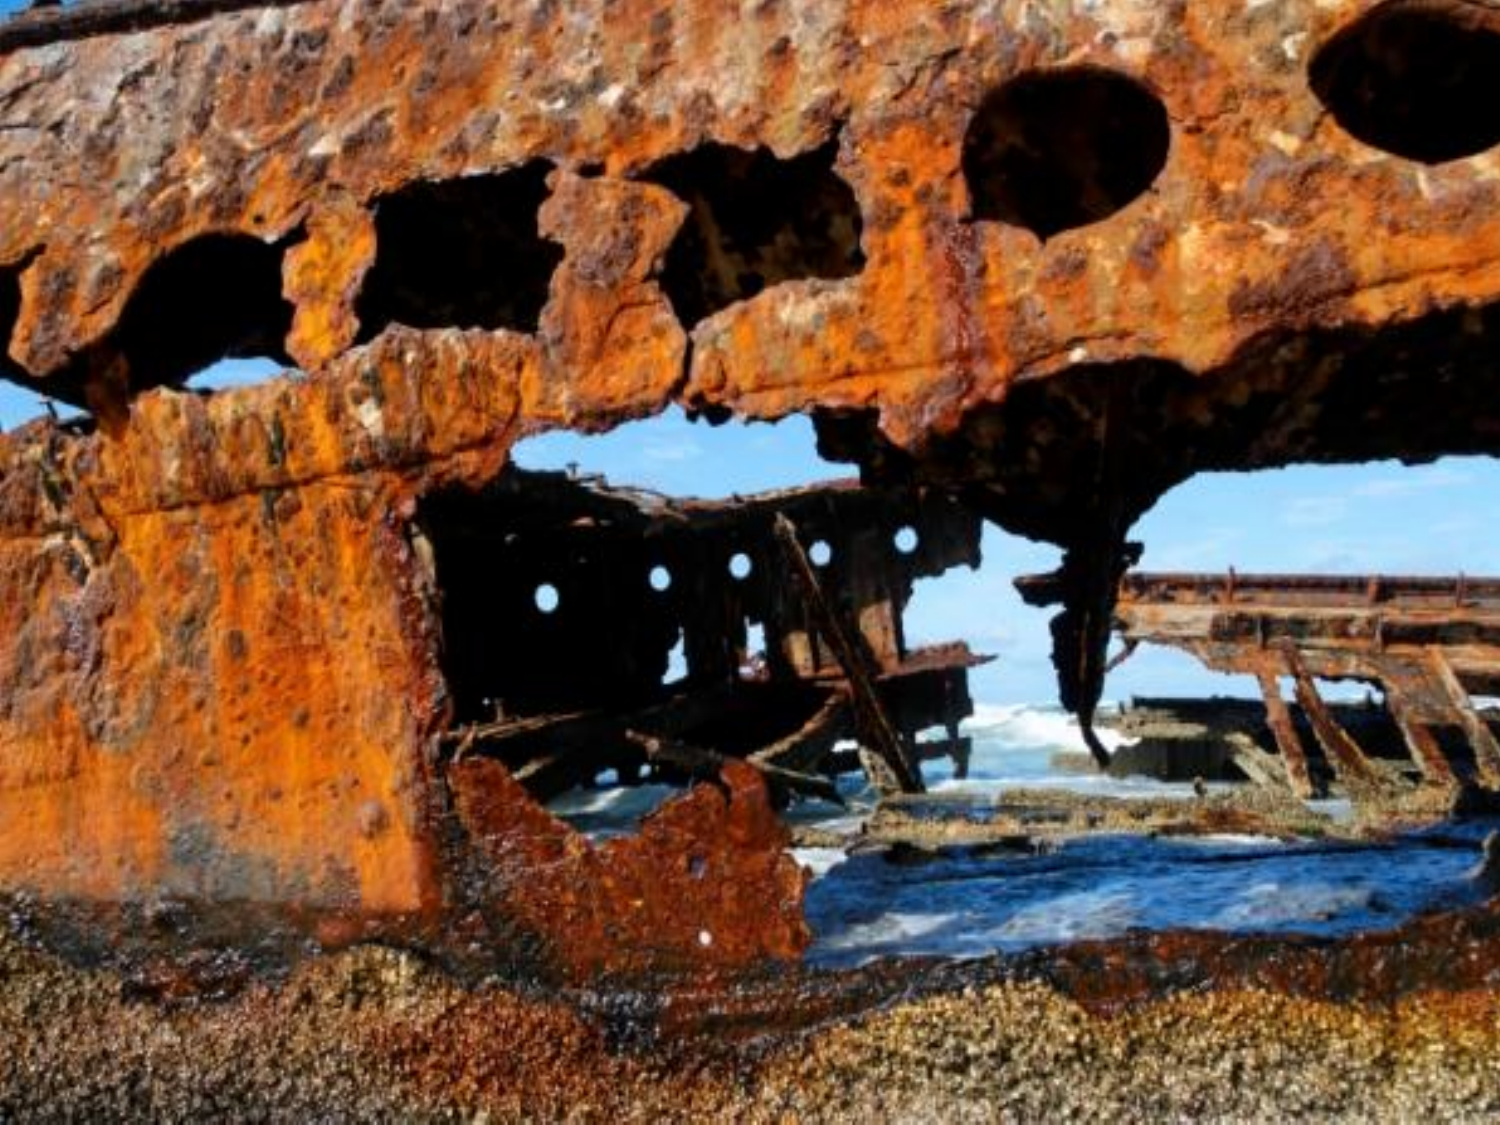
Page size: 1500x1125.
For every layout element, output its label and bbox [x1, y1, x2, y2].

list [0, 0, 1500, 1125]
